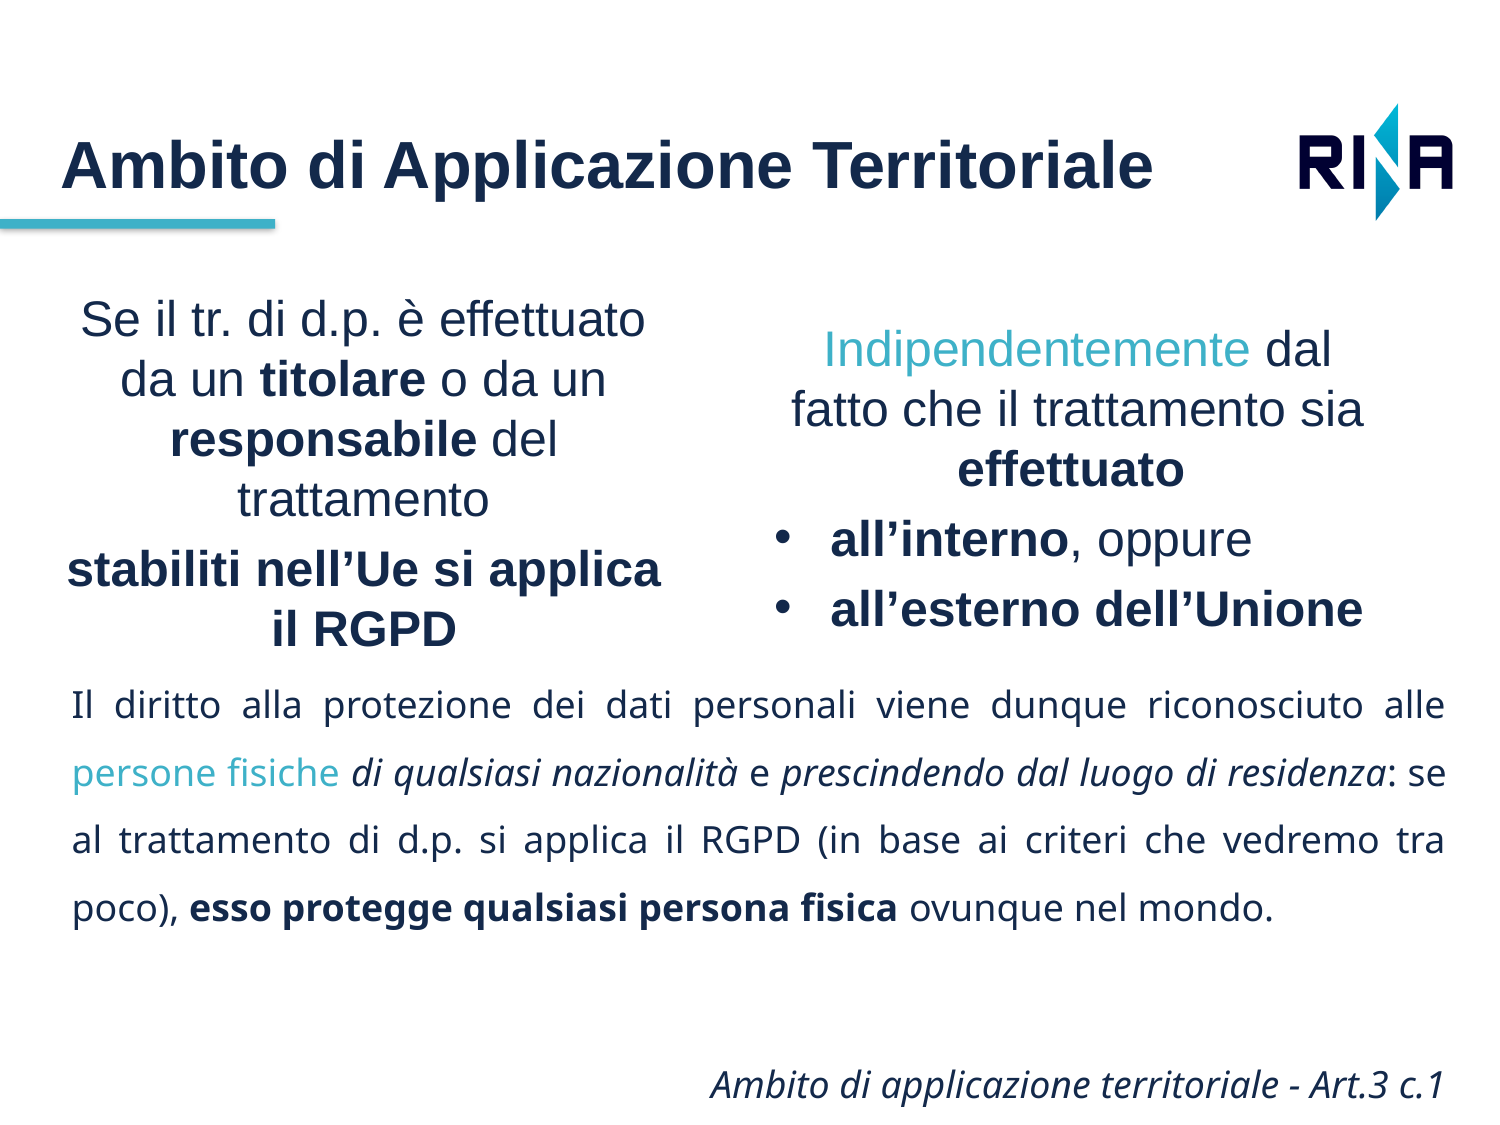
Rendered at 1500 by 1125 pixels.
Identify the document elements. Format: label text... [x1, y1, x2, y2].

list Ambito di Applicazione Territoriale [45, 48, 1264, 210]
text_box Indipendentemente dal fatto che il trattamento sia effettuato all’interno, oppure all’esterno dell’Unione [759, 309, 1397, 644]
text_box Il diritto alla protezione dei dati personali viene dunque riconosciuto alle persone fisiche di qualsiasi nazionalità e prescindendo dal luogo di residenza: se al trattamento di d.p. si applica il RGPD (in base ai criteri che vedremo tra poco), esso protegge qualsiasi persona fisica ovunque nel mondo. Ambito di applicazione territoriale - Art.3 c.1 [56, 651, 1462, 1114]
text_box Se il tr. di d.p. è effettuato da un titolare o da un responsabile del trattamento stabiliti nell’Ue si applica il RGPD [45, 278, 683, 664]
